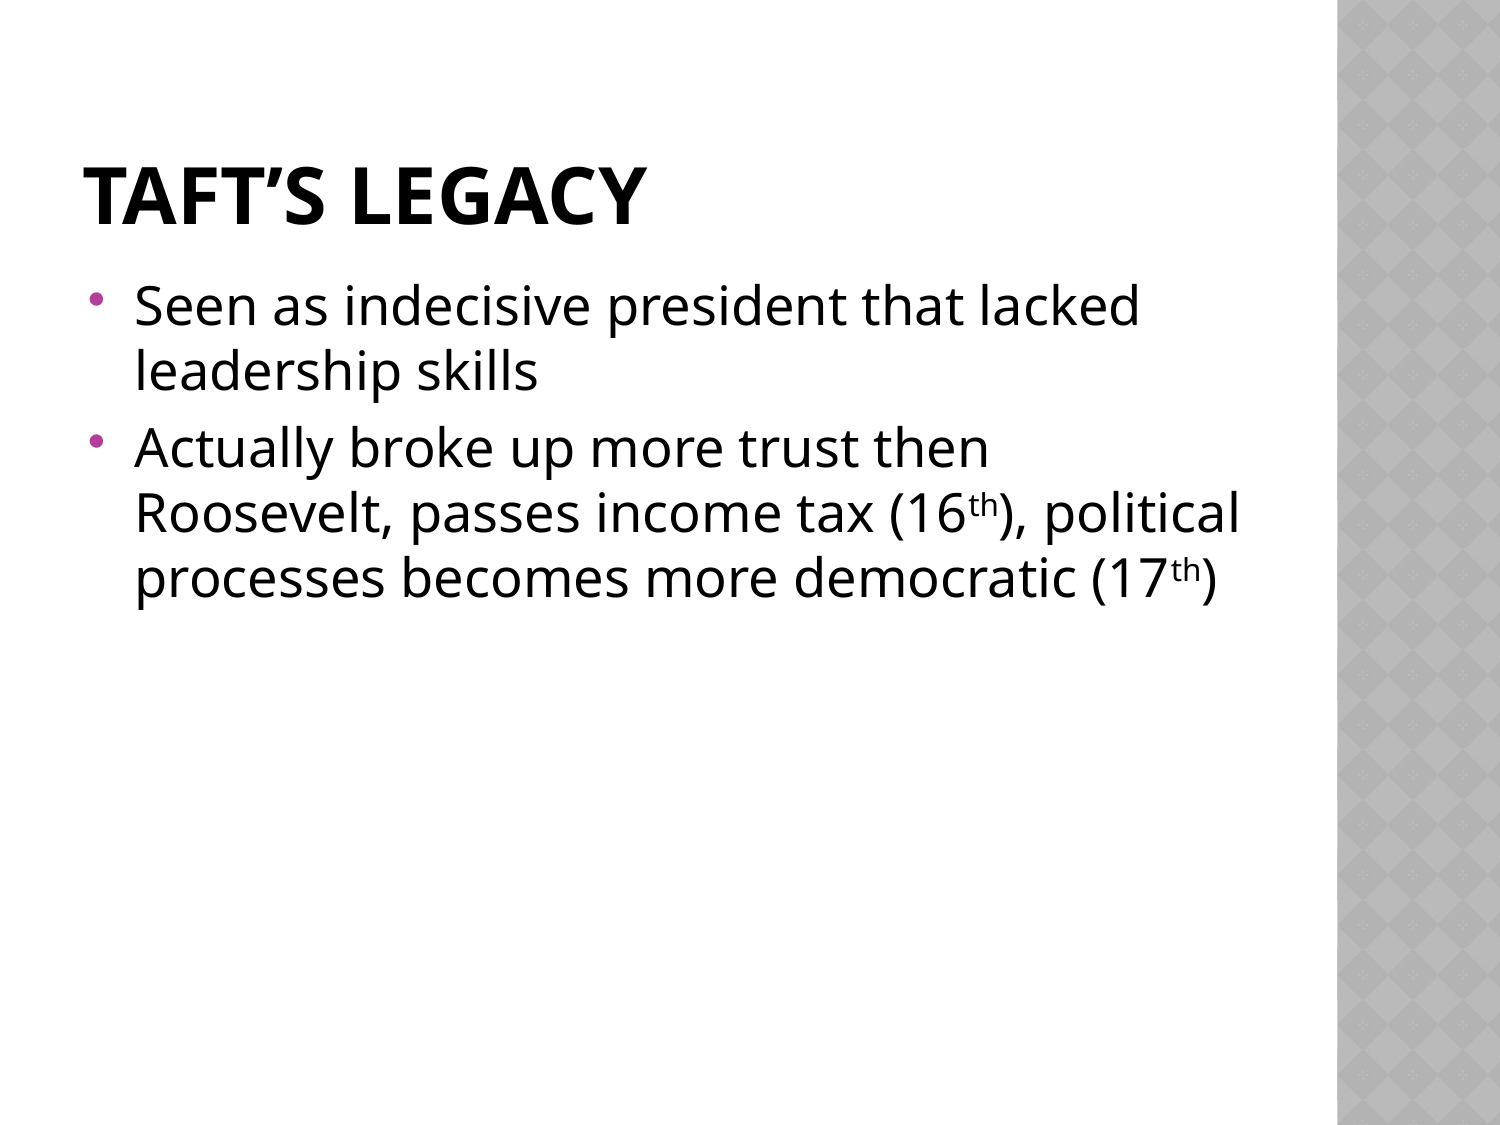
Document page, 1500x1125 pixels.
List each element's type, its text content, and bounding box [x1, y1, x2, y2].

title Taft’s Legacy [75, 52, 1263, 240]
list Seen as indecisive president that lacked leadership skills Actually broke up more trust then Roosevelt, passes income tax (16th), political processes becomes more democratic (17th) [75, 264, 1263, 1059]
